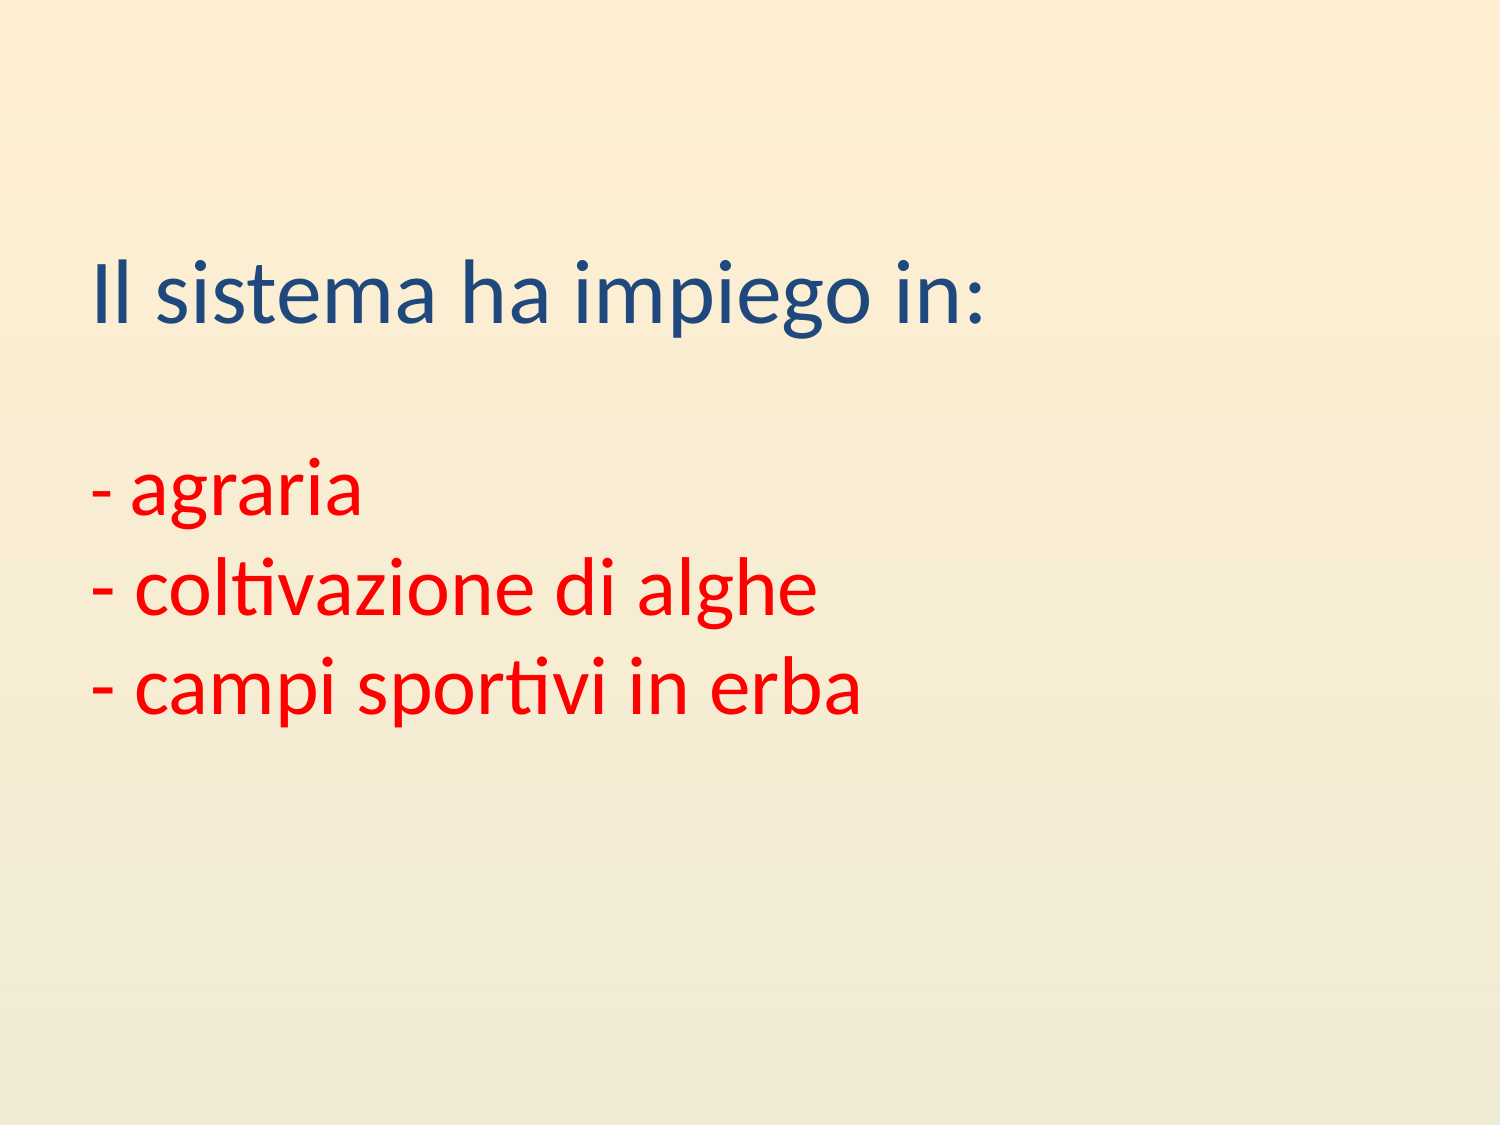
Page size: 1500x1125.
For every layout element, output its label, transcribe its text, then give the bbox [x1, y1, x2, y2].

title Il sistema ha impiego in: - agraria - coltivazione di alghe - campi sportivi in erba [74, 113, 1426, 1071]
